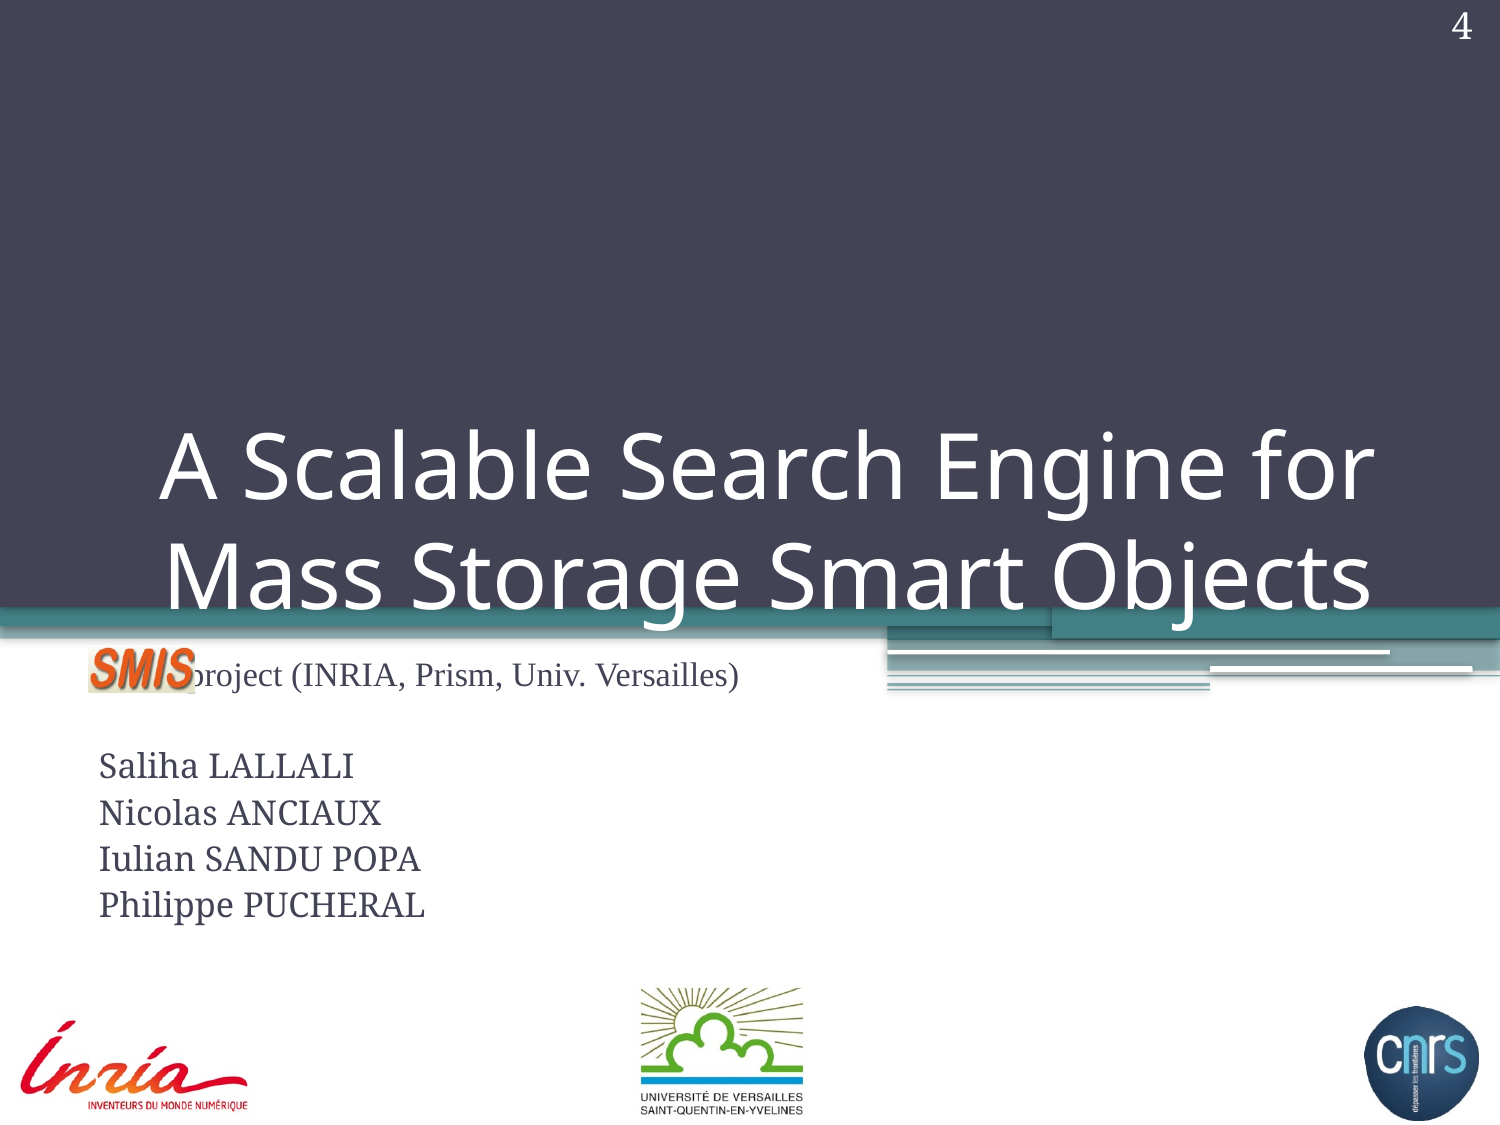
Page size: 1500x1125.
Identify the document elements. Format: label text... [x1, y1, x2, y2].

picture [1363, 1006, 1479, 1122]
title A Scalable Search Engine for Mass Storage Smart Objects [75, 394, 1463, 636]
picture [88, 645, 195, 693]
picture [631, 978, 812, 1125]
subtitle SMIS project (INRIA, Prism, Univ. Versailles) Saliha LALLALI Nicolas ANCIAUX Iulian SANDU POPA Philippe PUCHERAL [75, 645, 888, 933]
slide_number 4 [1364, 0, 1488, 61]
picture [17, 1011, 255, 1118]
